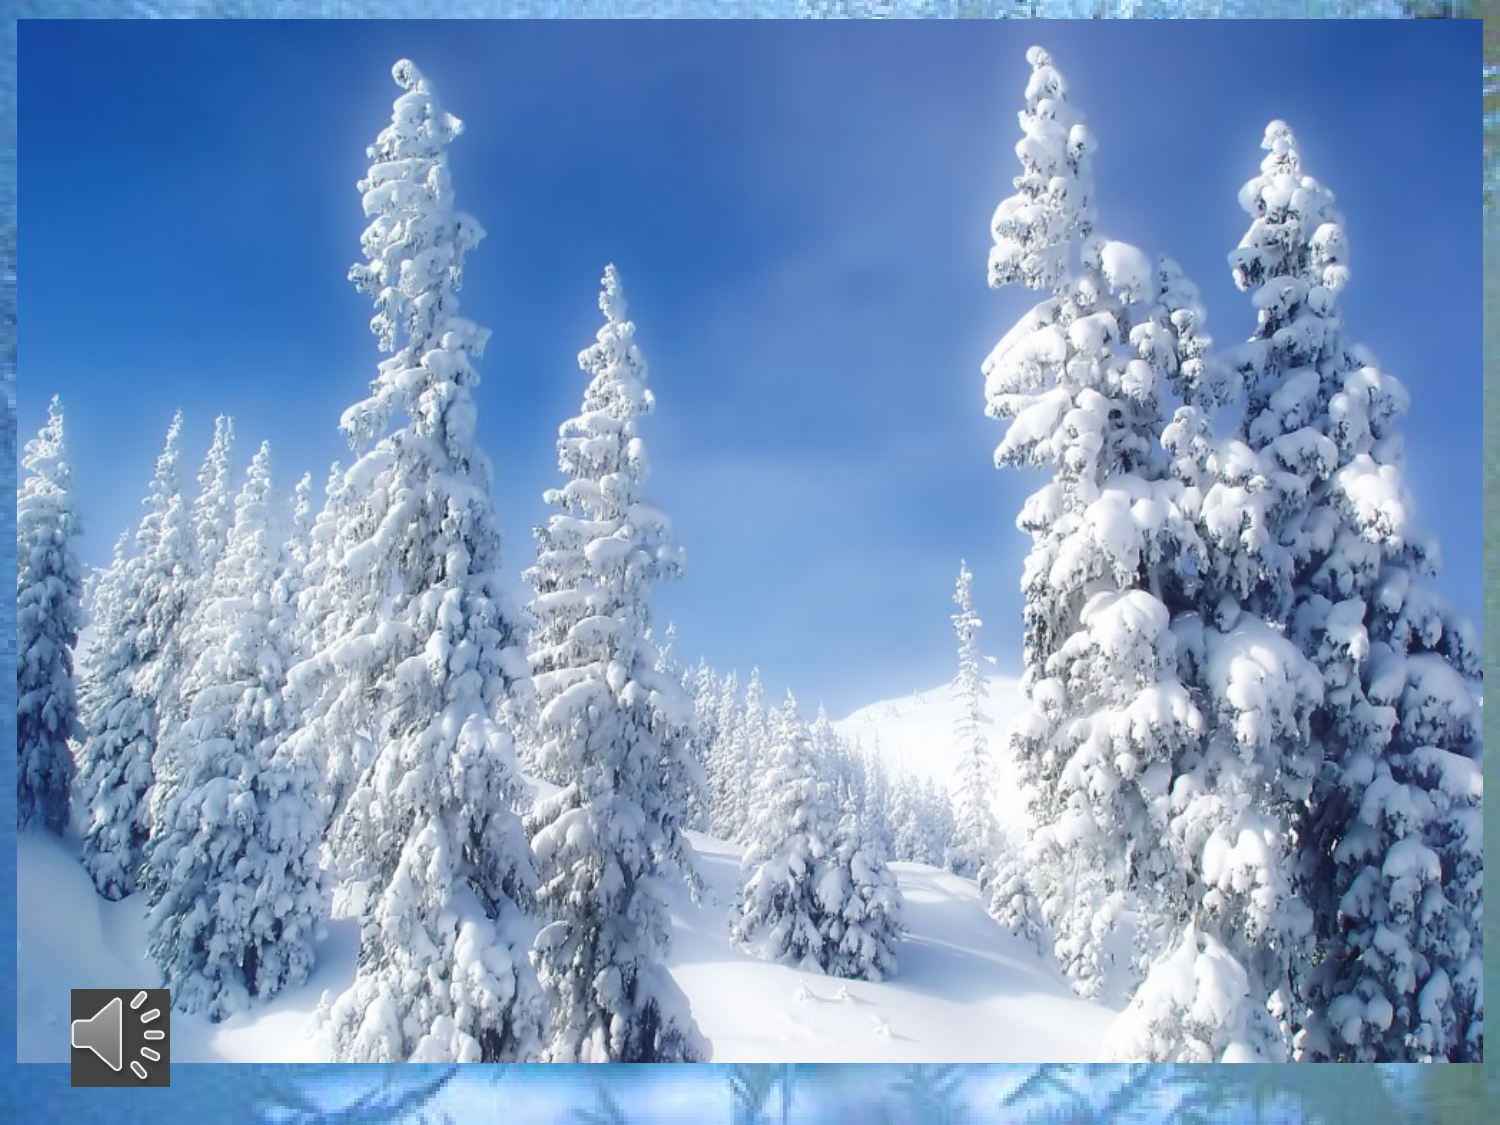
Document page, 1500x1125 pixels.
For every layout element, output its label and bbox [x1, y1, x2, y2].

picture [0, 0, 1500, 1125]
list [70, 987, 171, 1088]
